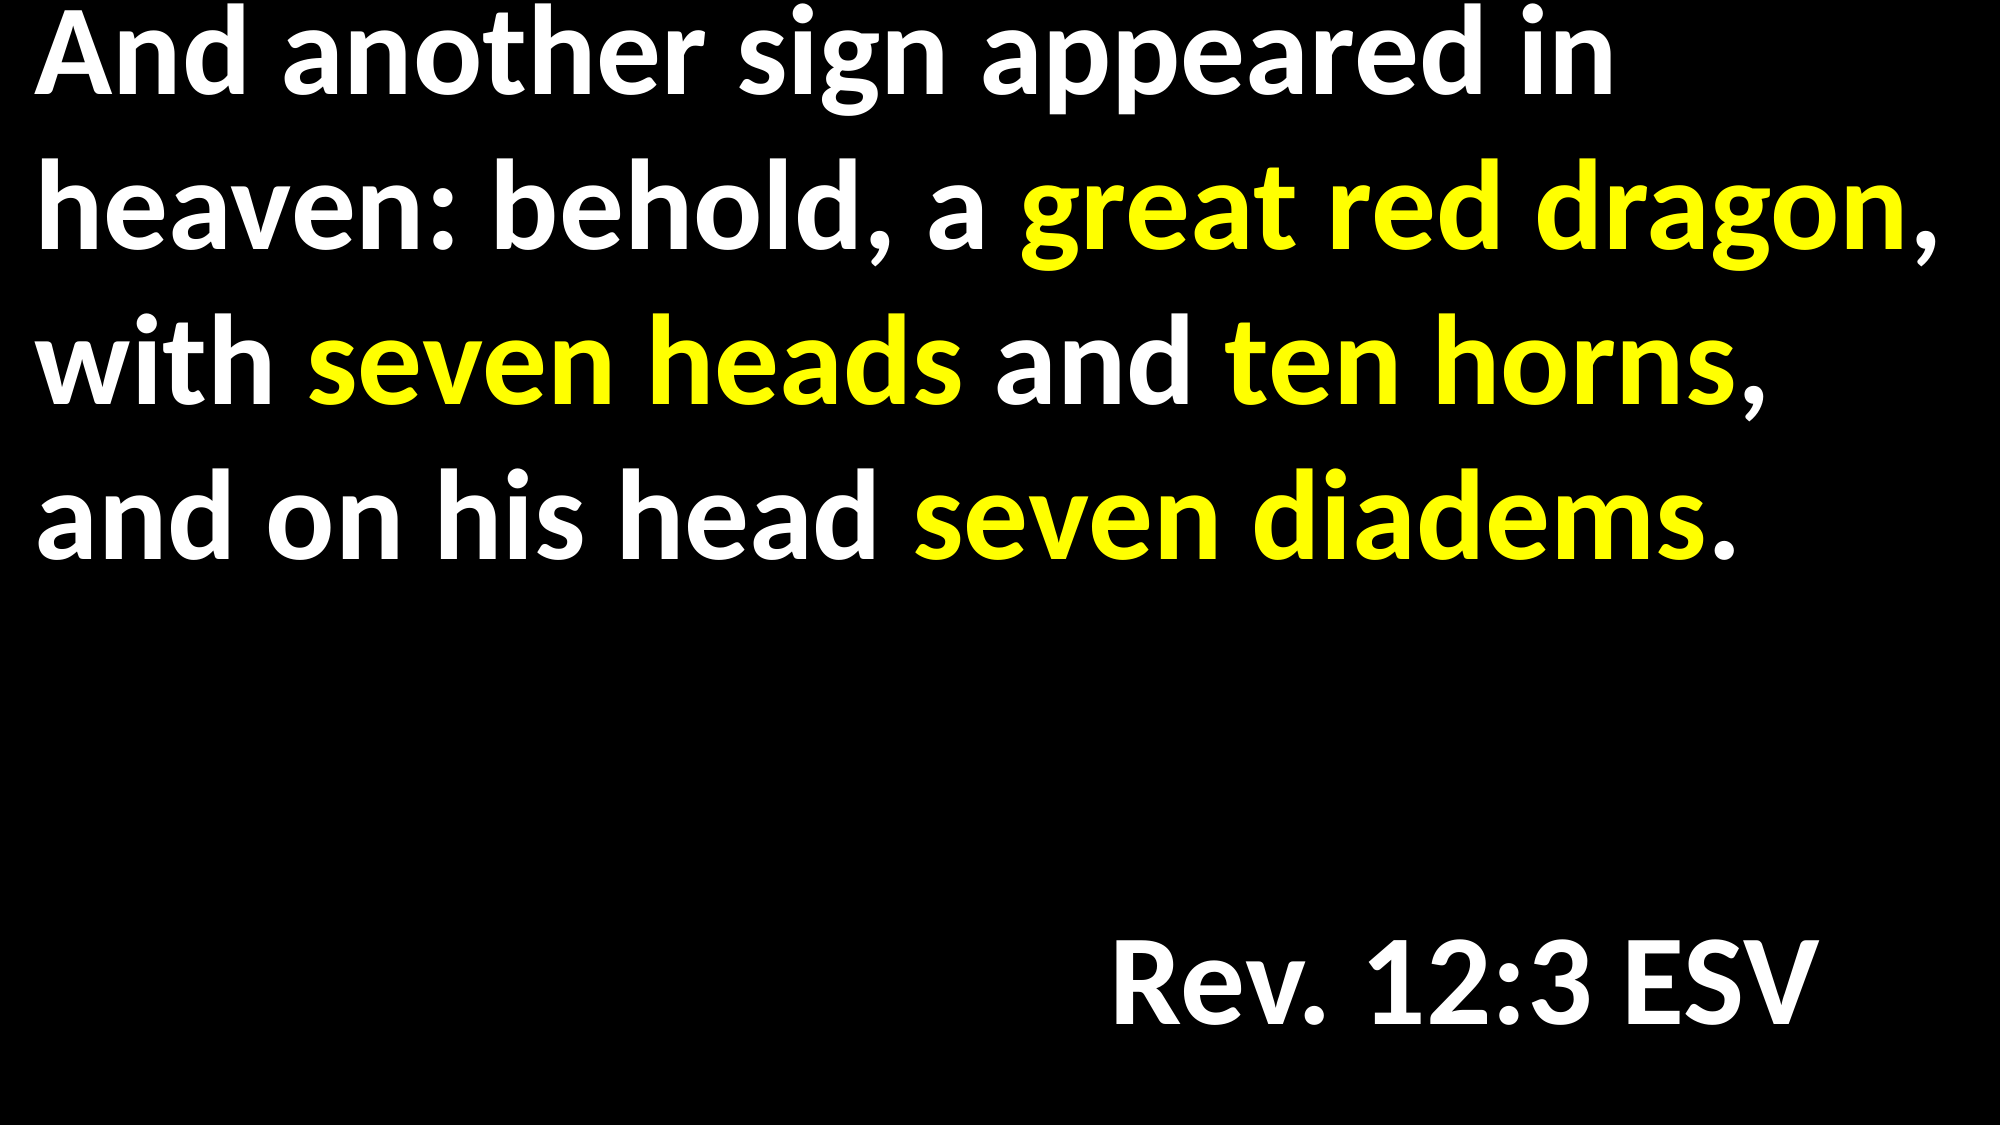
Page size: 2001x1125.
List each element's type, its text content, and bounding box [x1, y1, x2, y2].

list And another sign appeared in heaven: behold, a great red dragon, with seven heads and ten horns, and on his head seven diadems. Rev. 12:3 ESV [0, 0, 2000, 1098]
